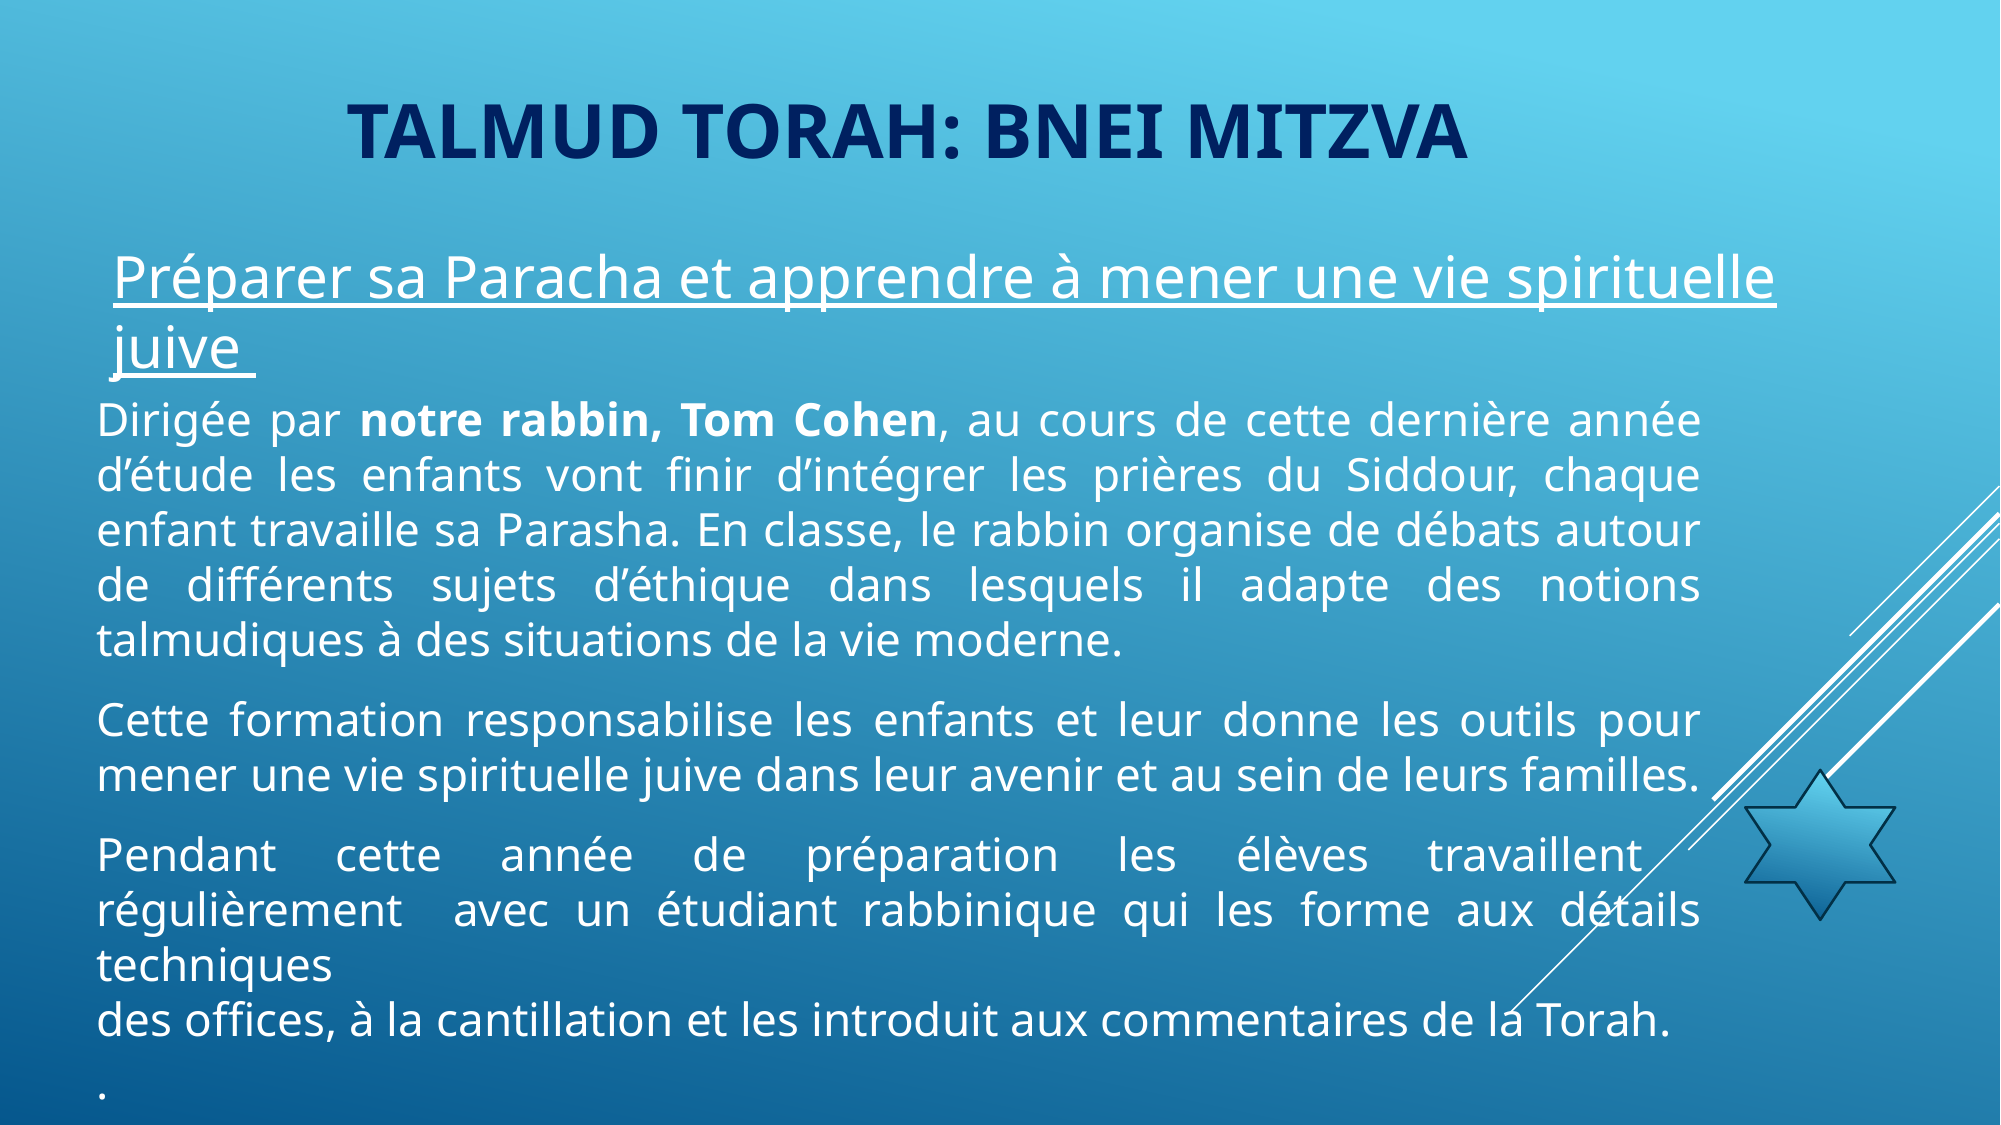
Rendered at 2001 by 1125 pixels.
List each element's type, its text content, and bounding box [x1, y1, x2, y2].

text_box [1510, 485, 2000, 1013]
text_box Dirigée par notre rabbin, Tom Cohen, au cours de cette dernière année d’étude les enfants vont finir d’intégrer les prières du Siddour, chaque enfant travaille sa Parasha. En classe, le rabbin organise de débats autour de différents sujets d’éthique dans lesquels il adapte des notions talmudiques à des situations de la vie moderne. Cette formation responsabilise les enfants et leur donne les outils pour mener une vie spirituelle juive dans leur avenir et au sein de leurs familles. Pendant cette année de préparation les élèves travaillent régulièrement avec un étudiant rabbinique qui les forme aux détails techniques des offices, à la cantillation et les introduit aux commentaires de la Torah. . [81, 383, 1718, 1013]
text_box Préparer sa Paracha et apprendre à mener une vie spirituelle juive [97, 232, 1910, 319]
text_box [0, 0, 2000, 1125]
title TALMUD TORAH: BNEI MITZVA [117, 45, 1718, 213]
